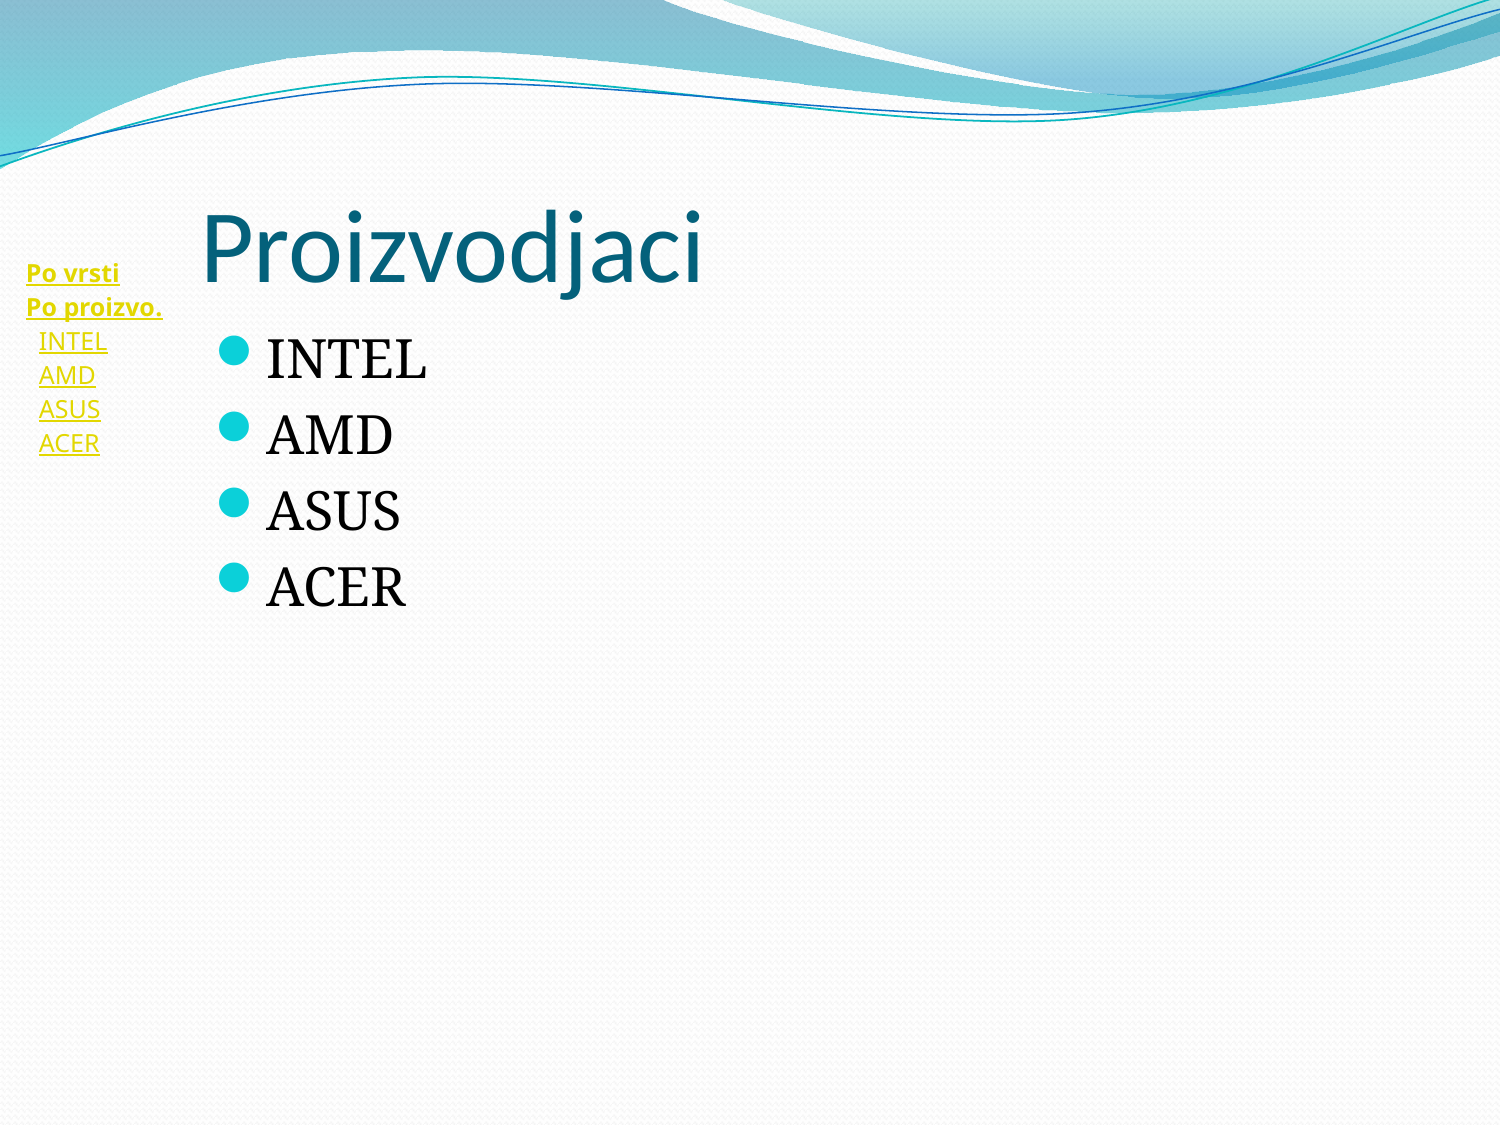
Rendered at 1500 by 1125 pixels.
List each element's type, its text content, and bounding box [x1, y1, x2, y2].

title Proizvodjaci [200, 115, 1425, 303]
list INTEL AMD ASUS ACER [200, 317, 1425, 1038]
